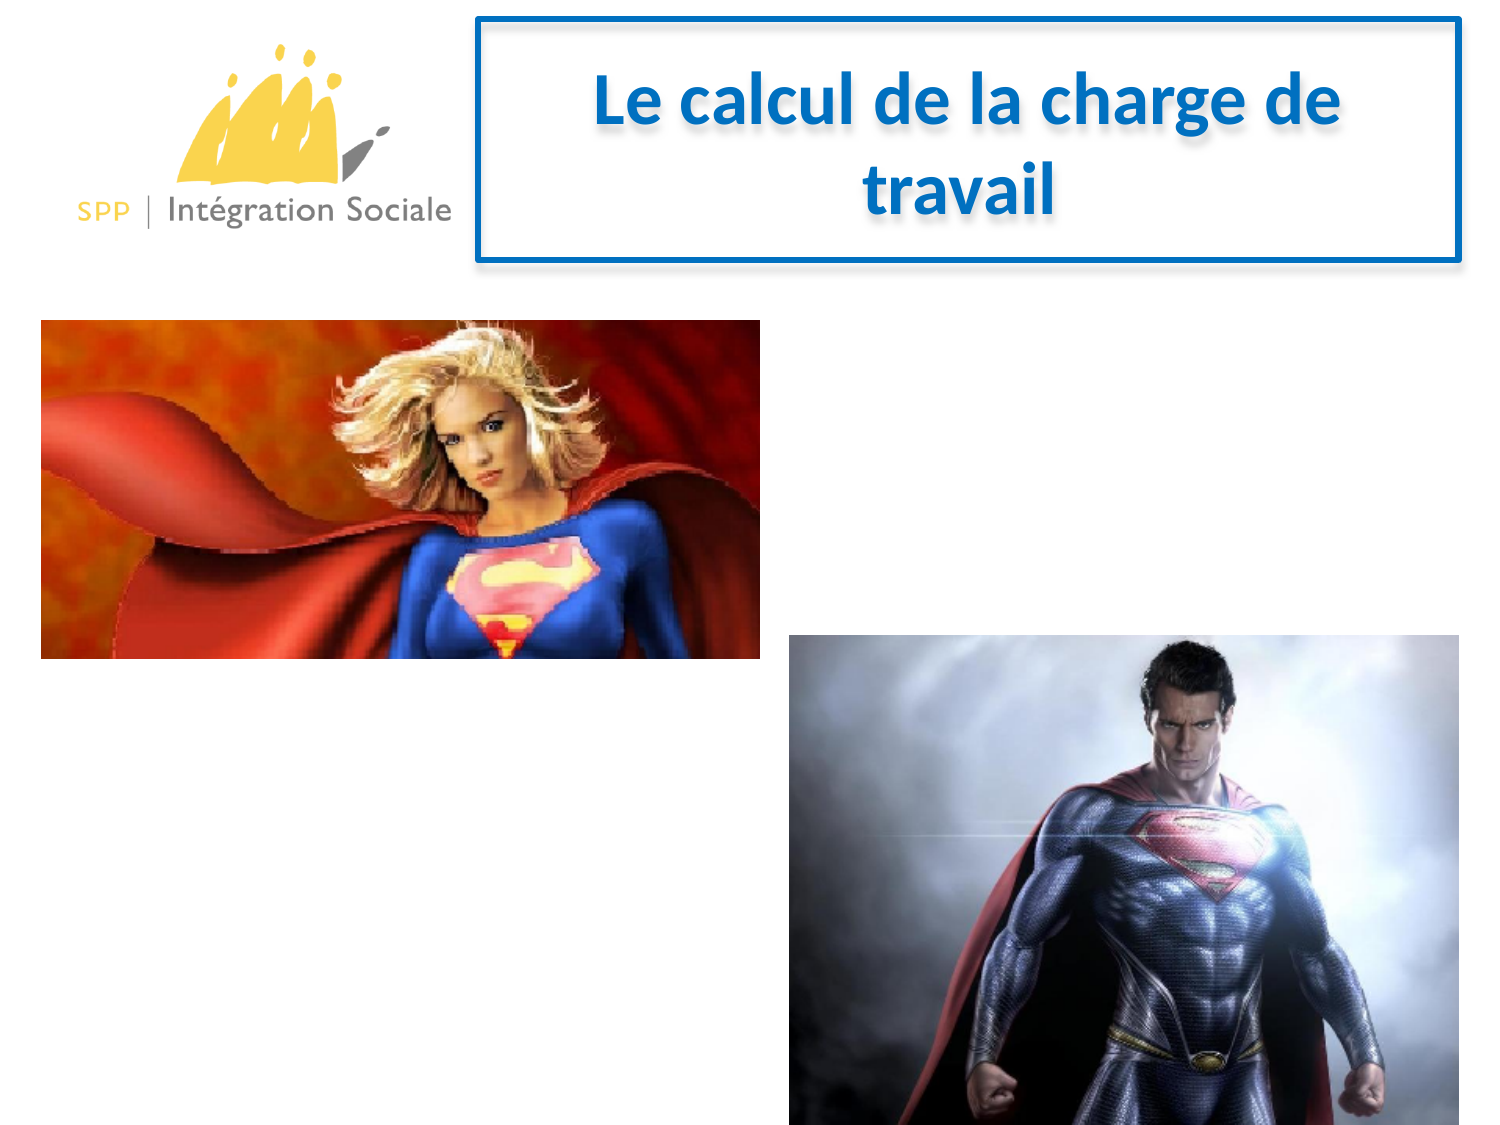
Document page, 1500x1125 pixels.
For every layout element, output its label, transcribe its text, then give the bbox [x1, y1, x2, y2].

picture [789, 635, 1459, 1125]
picture [41, 320, 761, 659]
title Le calcul de la charge de travail [475, 16, 1462, 263]
picture [76, 42, 455, 231]
